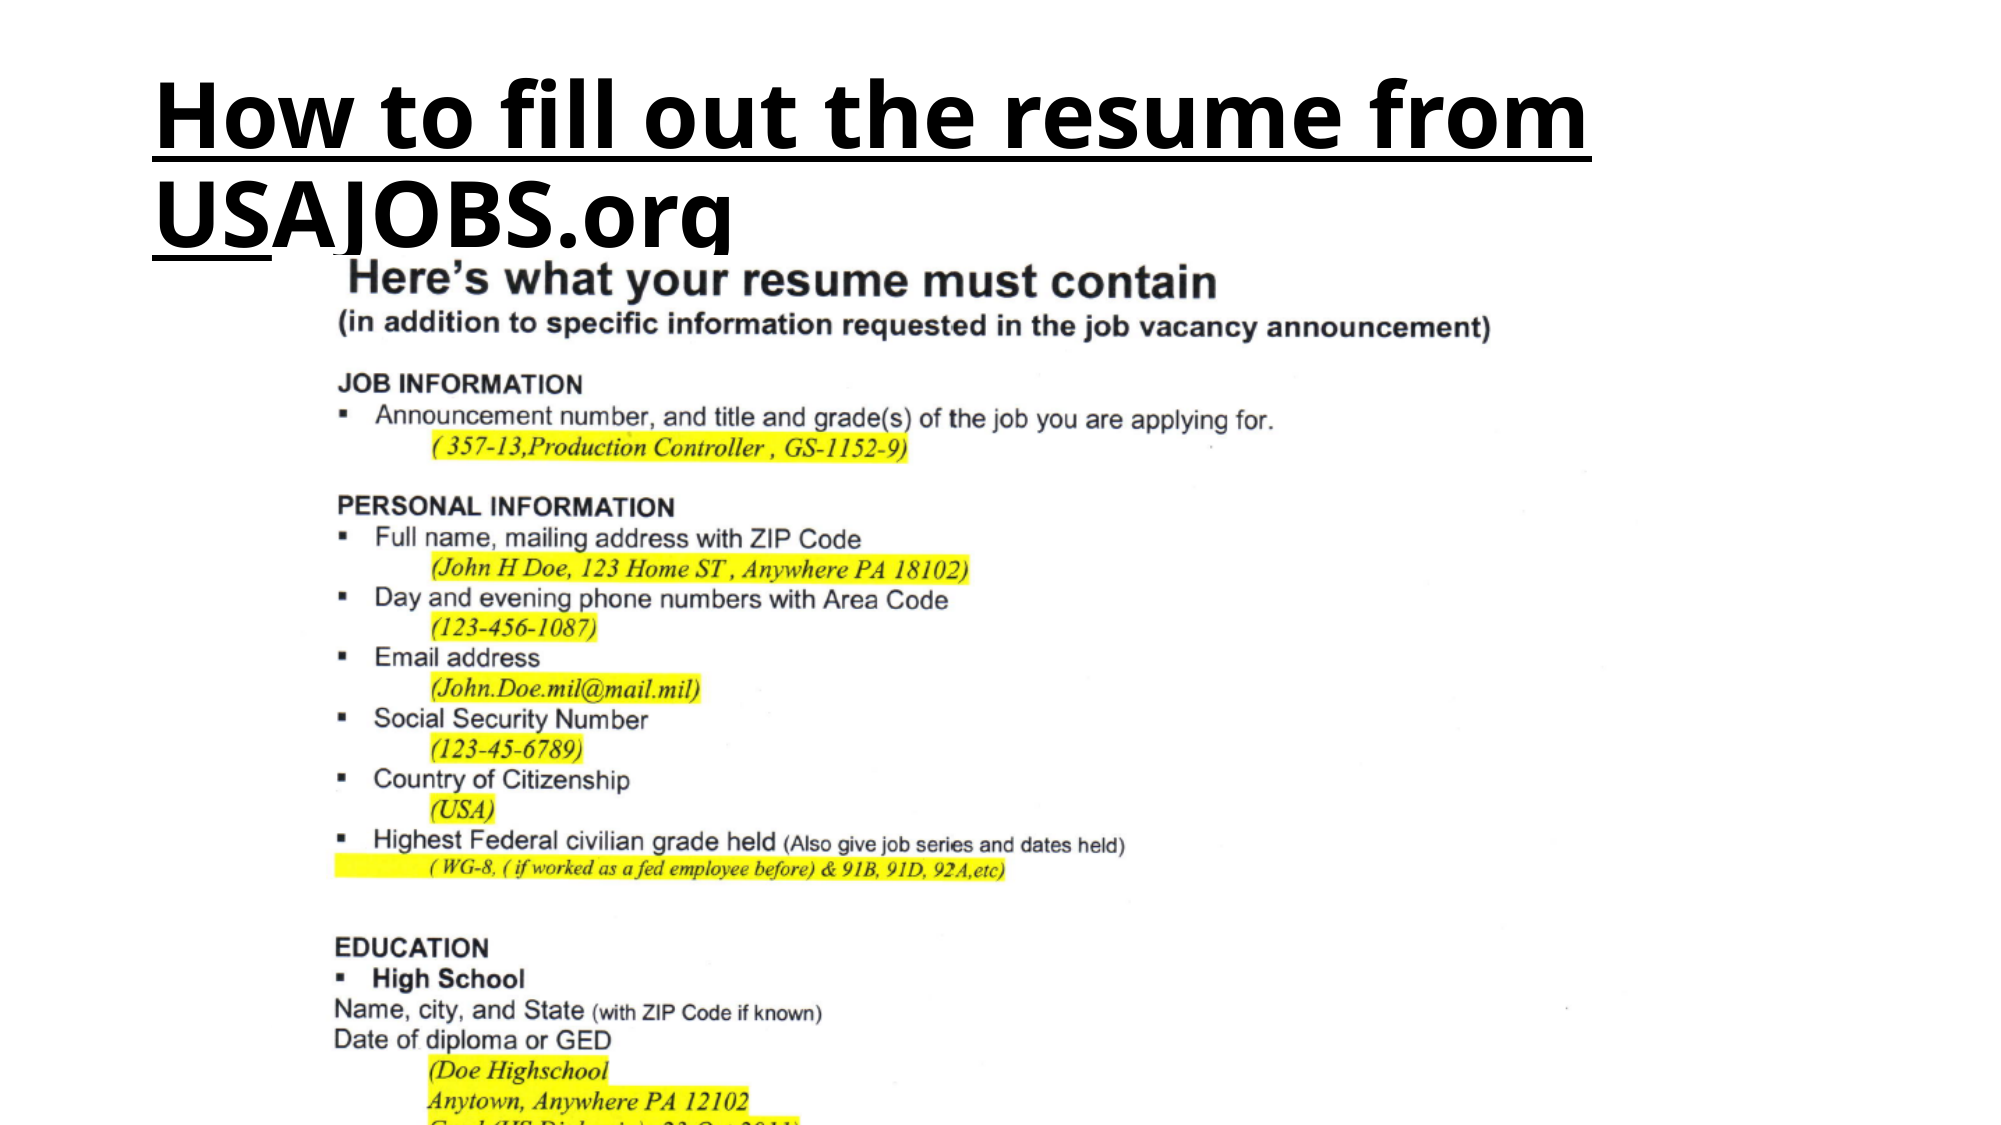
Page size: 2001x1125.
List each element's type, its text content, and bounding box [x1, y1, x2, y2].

title How to fill out the resume from USAJOBS.org [137, 59, 1863, 278]
picture [271, 254, 1638, 1125]
